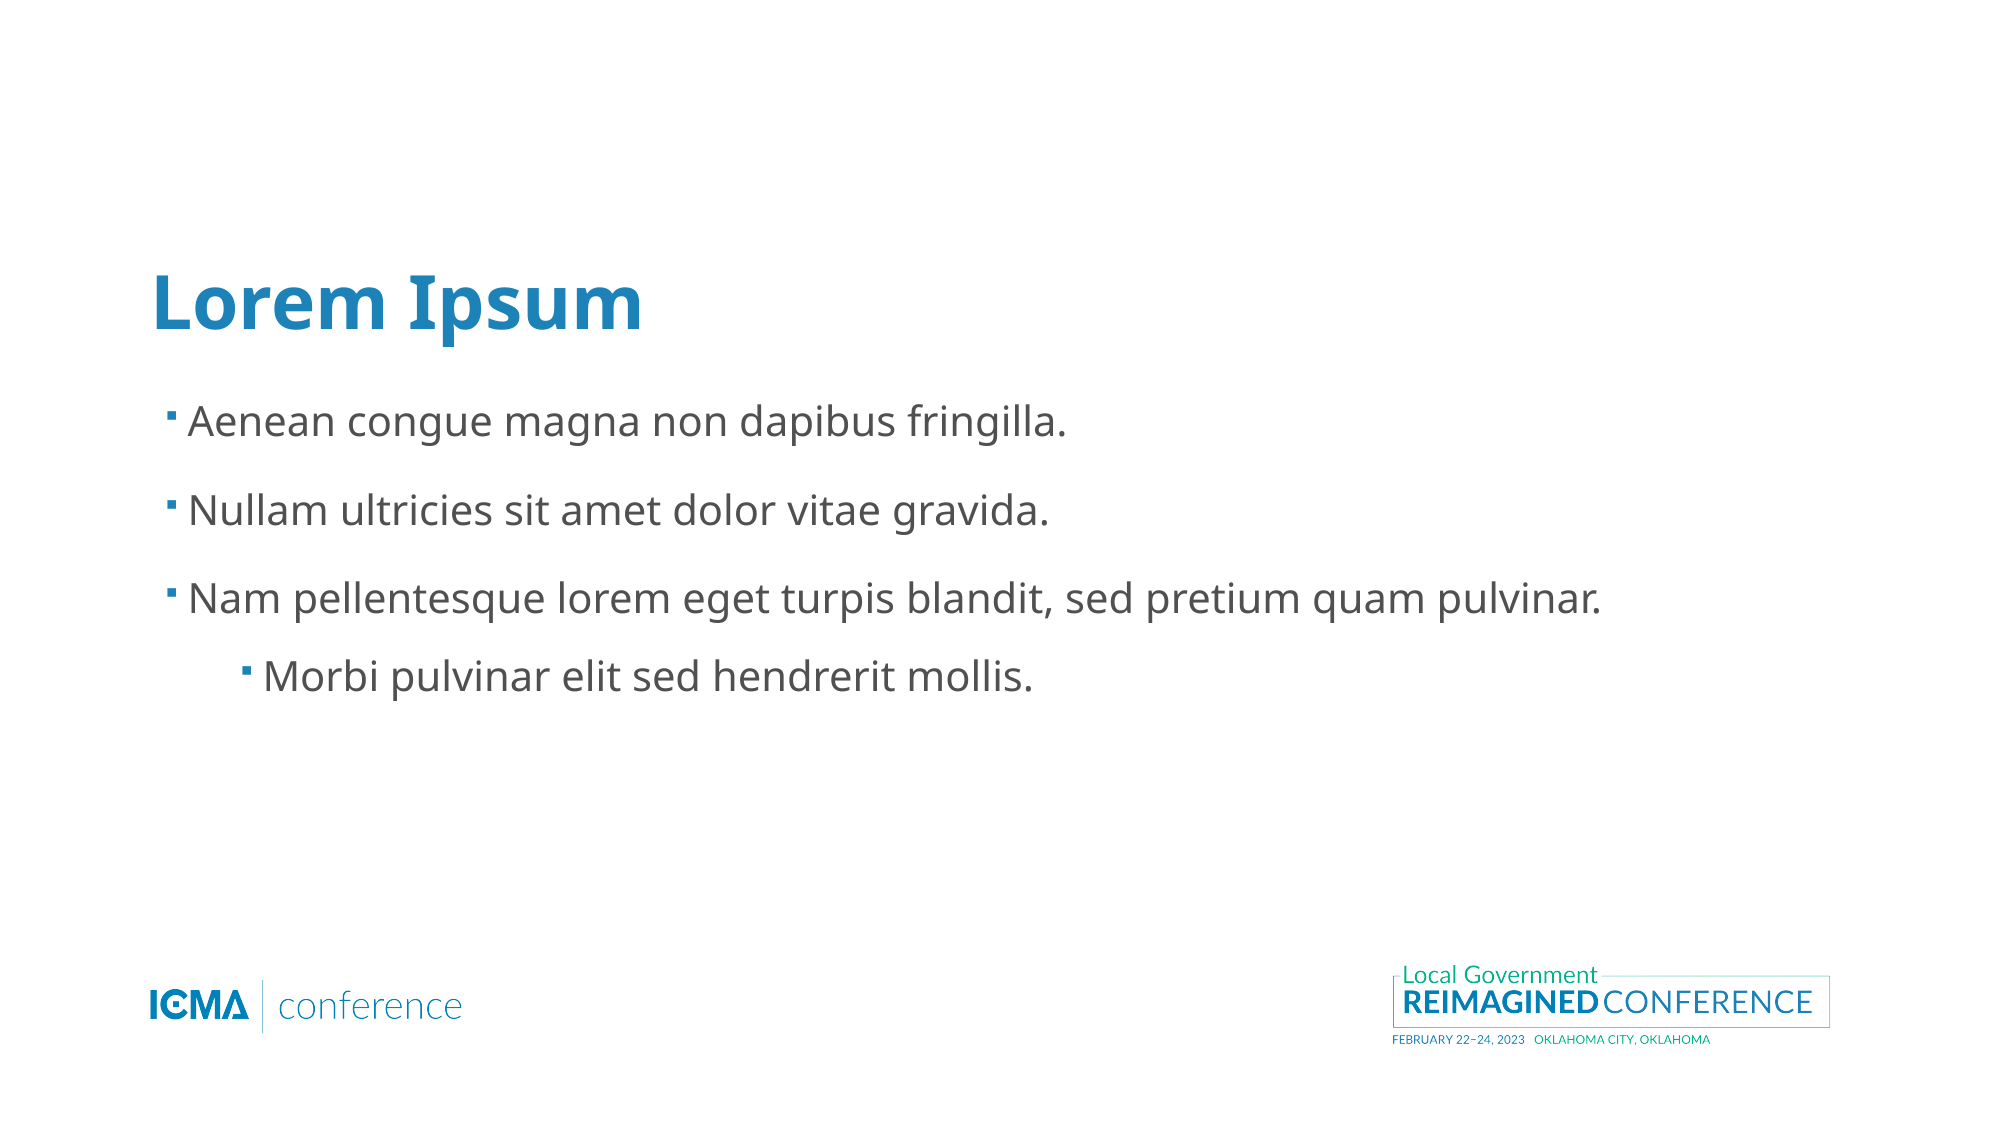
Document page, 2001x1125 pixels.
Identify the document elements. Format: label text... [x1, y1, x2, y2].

picture [1371, 944, 1851, 1070]
picture [150, 974, 465, 1039]
title Lorem Ipsum [150, 149, 1824, 345]
list Aenean congue magna non dapibus fringilla. Nullam ultricies sit amet dolor vitae gravida. Nam pellentesque lorem eget turpis blandit, sed pretium quam pulvinar. Morbi pulvinar elit sed hendrerit mollis. [150, 389, 1824, 878]
